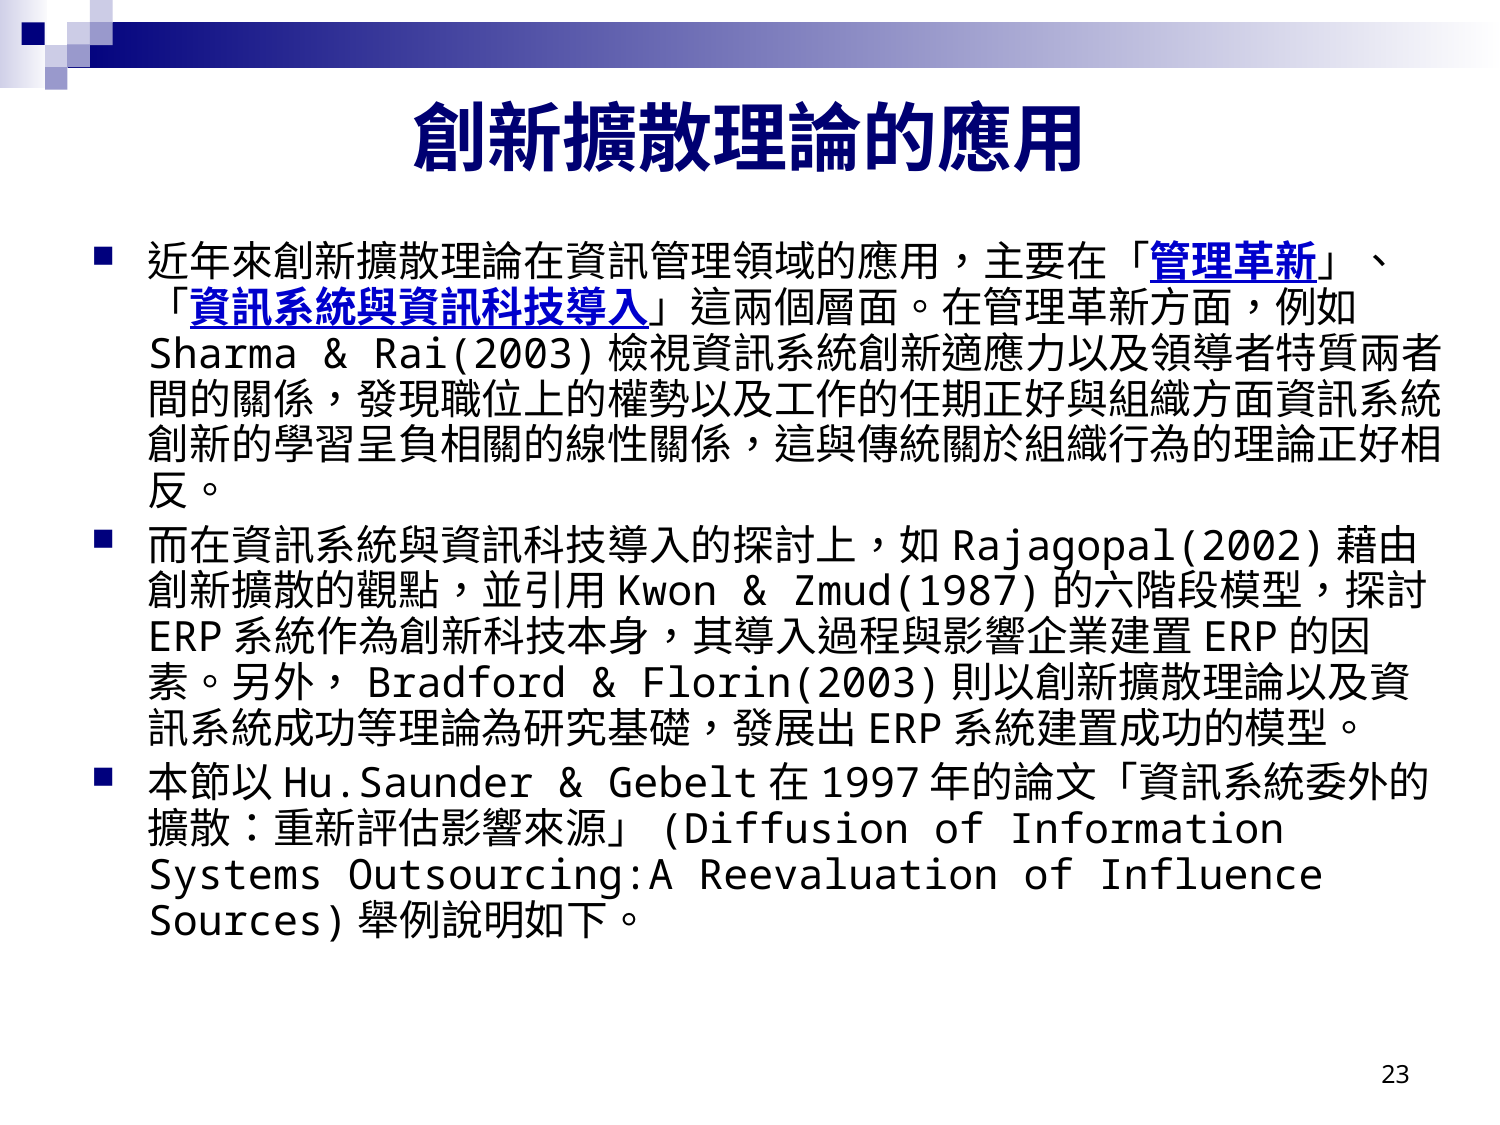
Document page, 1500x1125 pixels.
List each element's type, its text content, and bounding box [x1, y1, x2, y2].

list 近年來創新擴散理論在資訊管理領域的應用，主要在「管理革新」、「資訊系統與資訊科技導入」這兩個層面。在管理革新方面，例如Sharma & Rai(2003)檢視資訊系統創新適應力以及領導者特質兩者間的關係，發現職位上的權勢以及工作的任期正好與組織方面資訊系統創新的學習呈負相關的線性關係，這與傳統關於組織行為的理論正好相反。 而在資訊系統與資訊科技導入的探討上，如Rajagopal(2002)藉由創新擴散的觀點，並引用Kwon & Zmud(1987)的六階段模型，探討ERP系統作為創新科技本身，其導入過程與影響企業建置ERP的因素。另外，Bradford & Florin(2003)則以創新擴散理論以及資訊系統成功等理論為研究基礎，發展出ERP系統建置成功的模型。 本節以Hu.Saunder & Gebelt在1997年的論文「資訊系統委外的擴散：重新評估影響來源」(Diffusion of Information Systems Outsourcing:A Reevaluation of Influence Sources)舉例說明如下。 [76, 231, 1459, 1012]
slide_number 23 [1074, 1024, 1426, 1101]
title 創新擴散理論的應用 [75, 75, 1425, 197]
